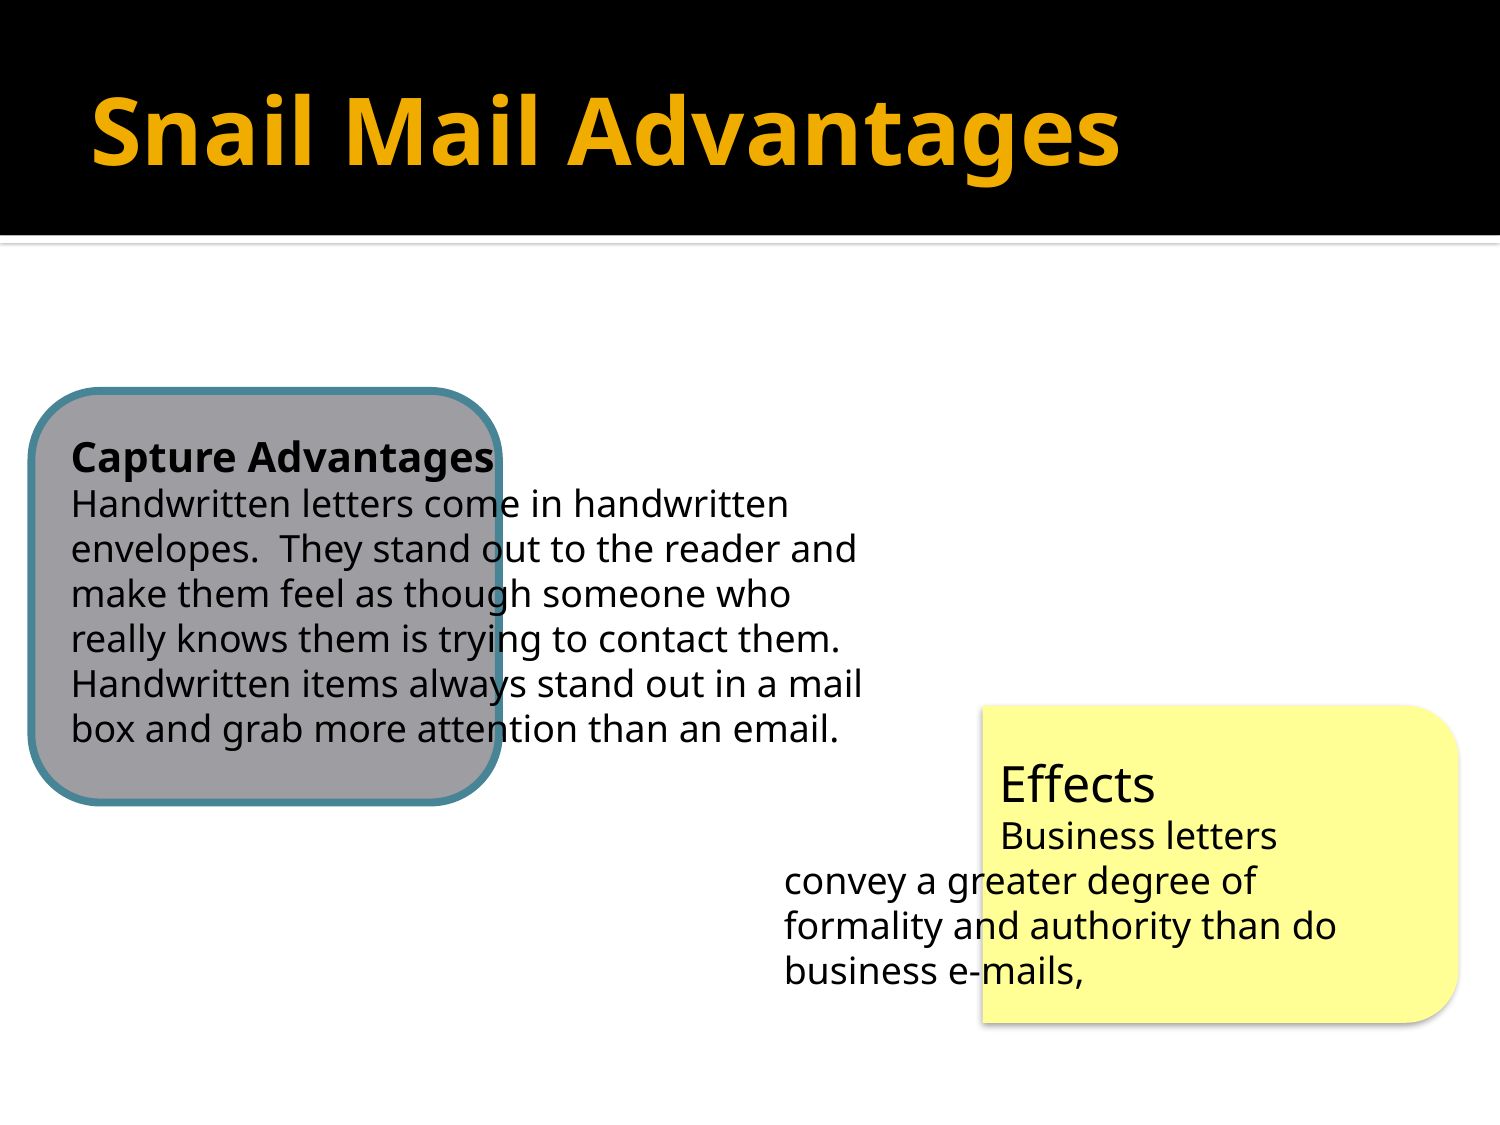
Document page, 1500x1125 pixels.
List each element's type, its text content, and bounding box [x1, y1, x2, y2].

text_box [982, 705, 1459, 1023]
text_box Effects Business letters convey a greater degree of formality and authority than do business e-mails, [768, 745, 1402, 1000]
text_box [27, 386, 499, 807]
title Snail Mail Advantages [75, 25, 1425, 231]
text_box Capture Advantages Handwritten letters come in handwritten envelopes. They stand out to the reader and make them feel as though someone who really knows them is trying to contact them. Handwritten items always stand out in a mail box and grab more attention than an email. [55, 423, 901, 758]
